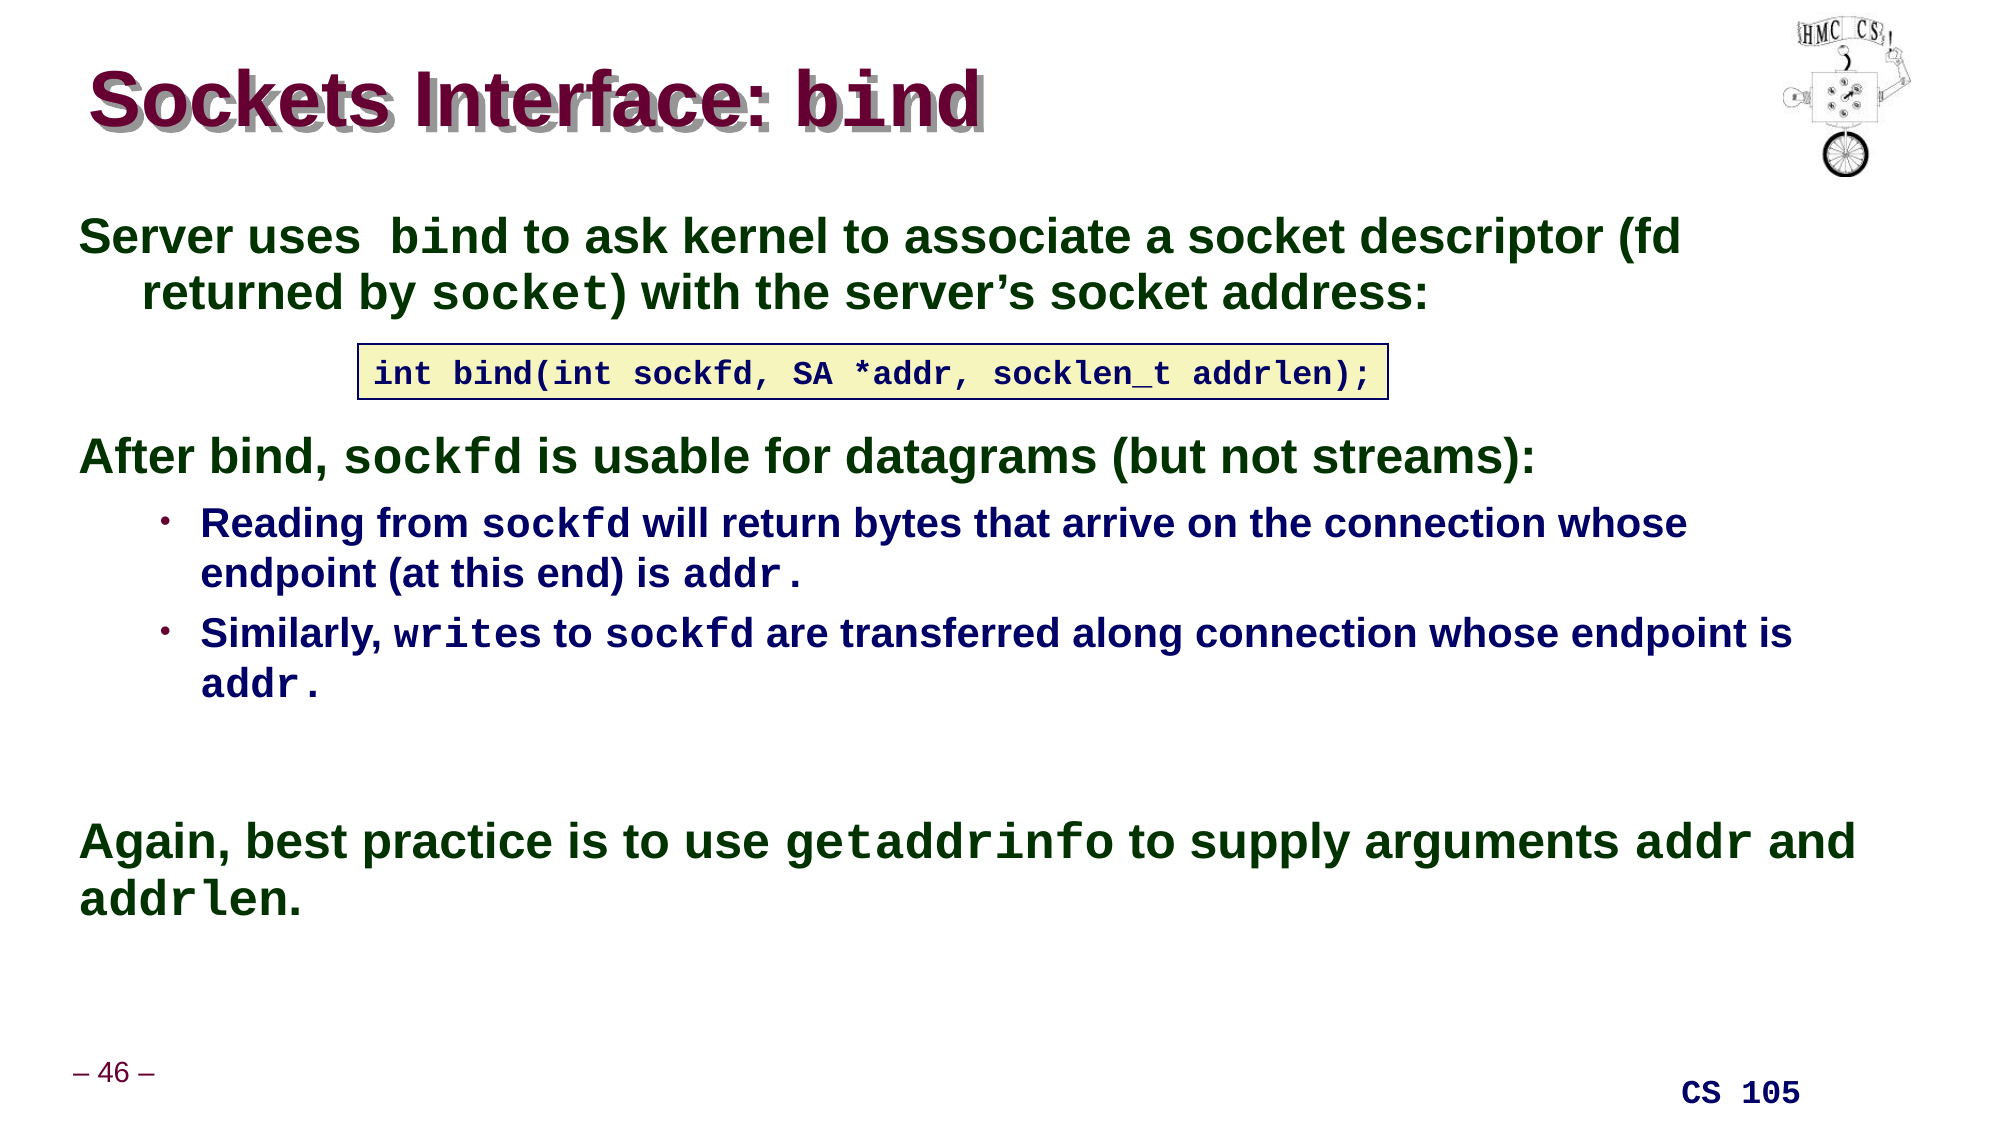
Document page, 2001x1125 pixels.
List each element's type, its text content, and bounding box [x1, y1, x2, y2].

title Sockets Interface: bind [88, 40, 1650, 163]
text_box int bind(int sockfd, SA *addr, socklen_t addrlen); [358, 344, 1388, 400]
picture [1783, 12, 1911, 177]
list Server uses bind to ask kernel to associate a socket descriptor (fd returned by socket) with the server’s socket address: After bind, sockfd is usable for datagrams (but not streams): Reading from sockfd will return bytes that arrive on the connection whose endpoint (at this end) is addr. Similarly, writes to sockfd are transferred along connection whose endpoint is addr. Again, best practice is to use getaddrinfo to supply arguments addr and addrlen. [63, 200, 1881, 1058]
